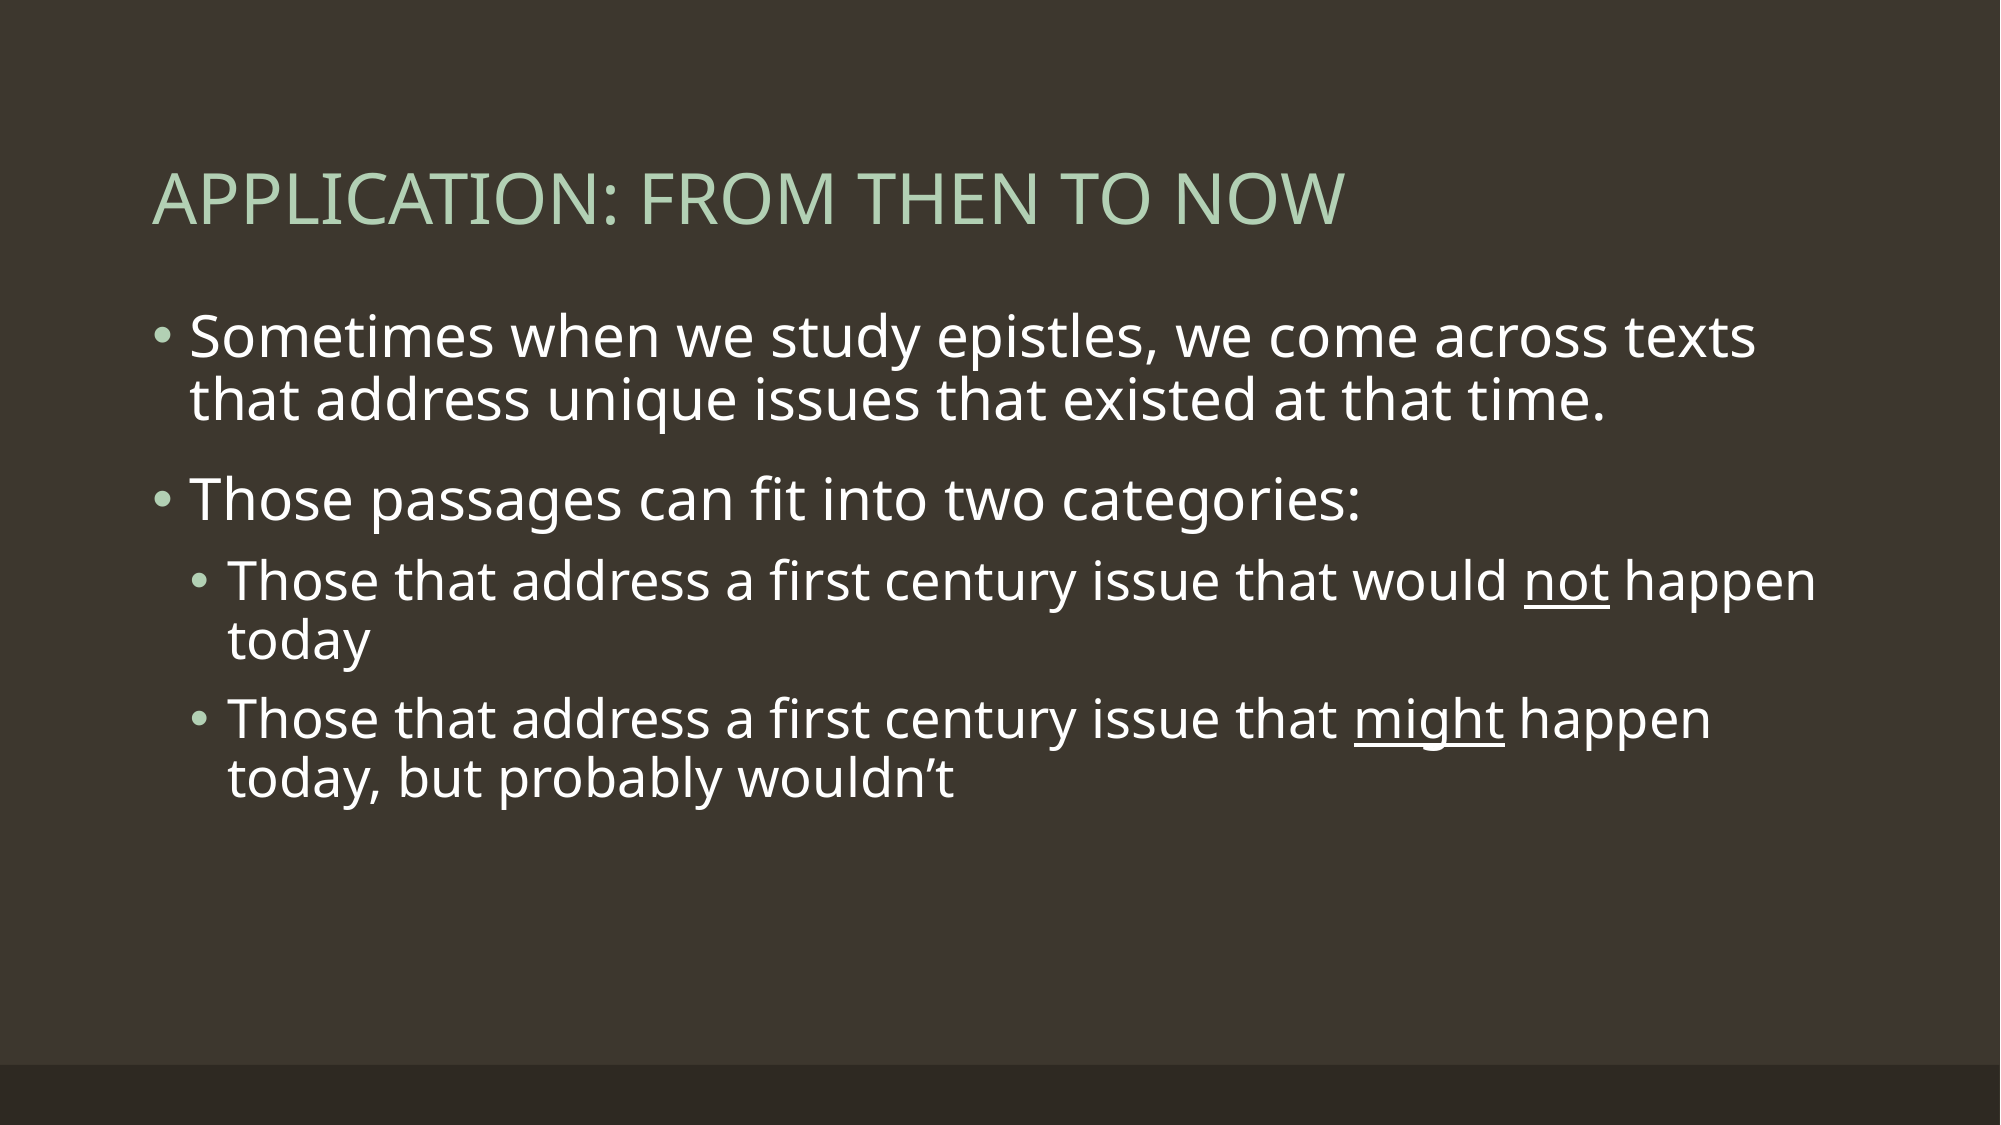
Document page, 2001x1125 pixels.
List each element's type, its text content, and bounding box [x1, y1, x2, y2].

list Sometimes when we study epistles, we come across texts that address unique issues that existed at that time. Those passages can fit into two categories: Those that address a first century issue that would not happen today Those that address a first century issue that might happen today, but probably wouldn’t [137, 299, 1863, 1014]
title APPLICATION: FROM THEN TO NOW [137, 59, 1863, 248]
